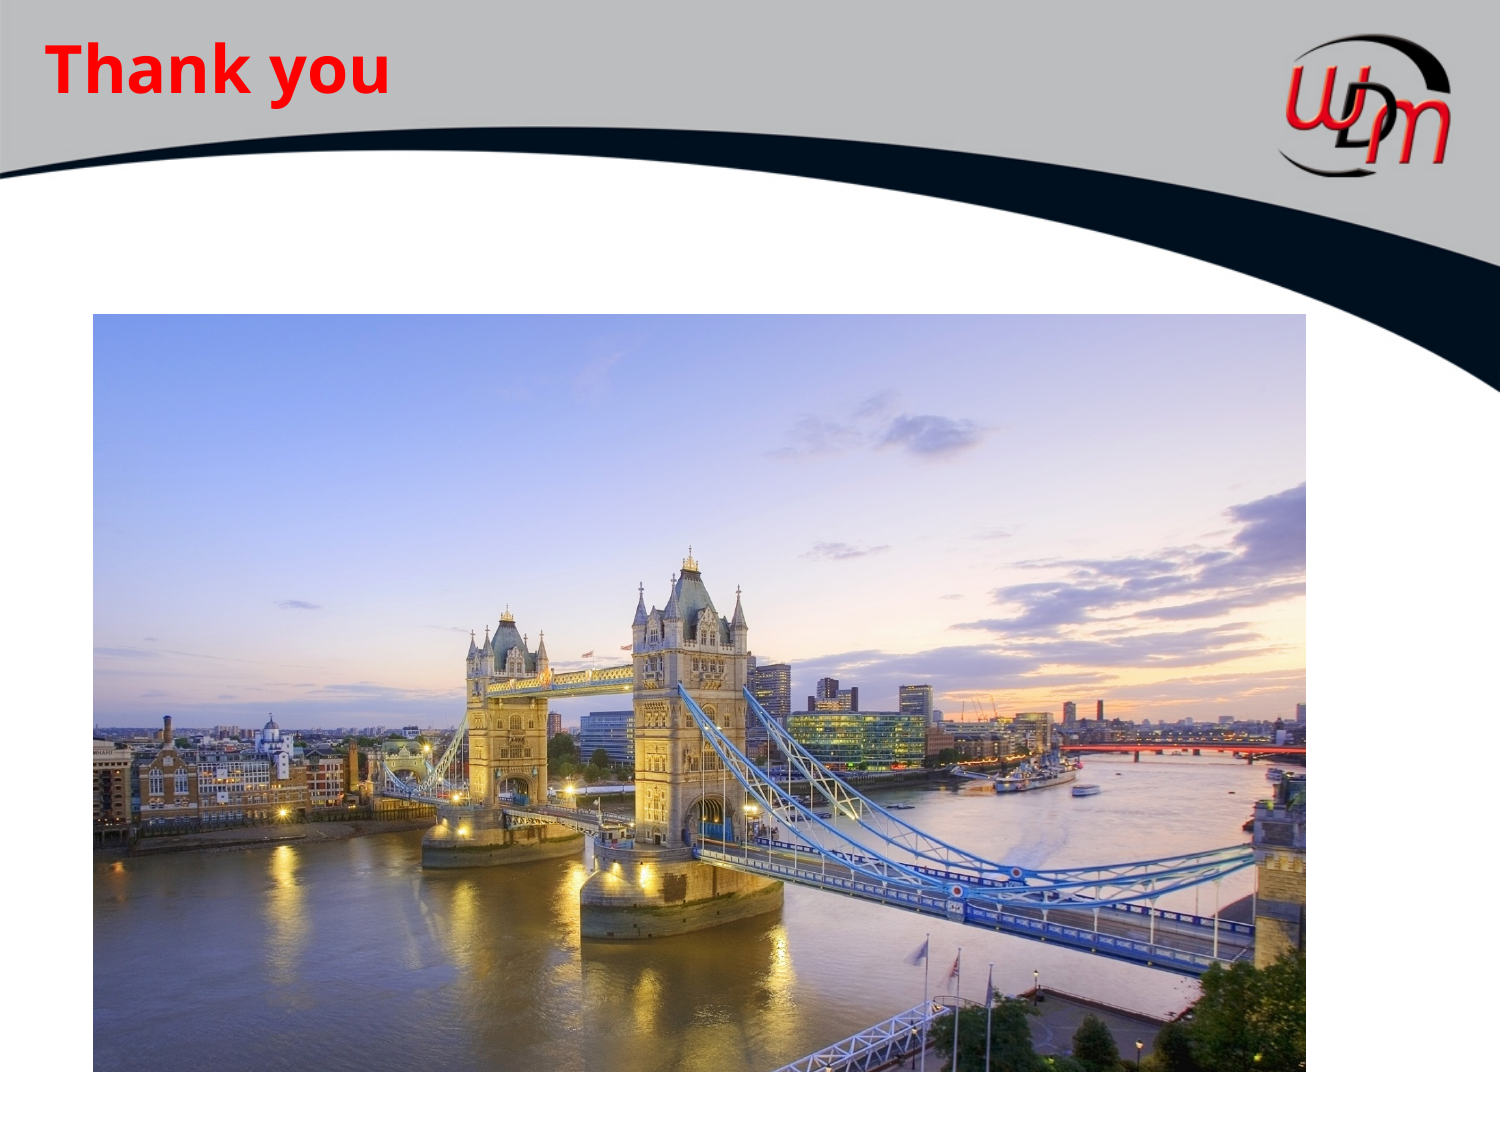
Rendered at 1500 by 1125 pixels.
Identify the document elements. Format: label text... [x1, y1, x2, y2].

picture [0, 0, 1500, 404]
title Thank you [29, 0, 1305, 138]
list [92, 314, 1306, 1073]
